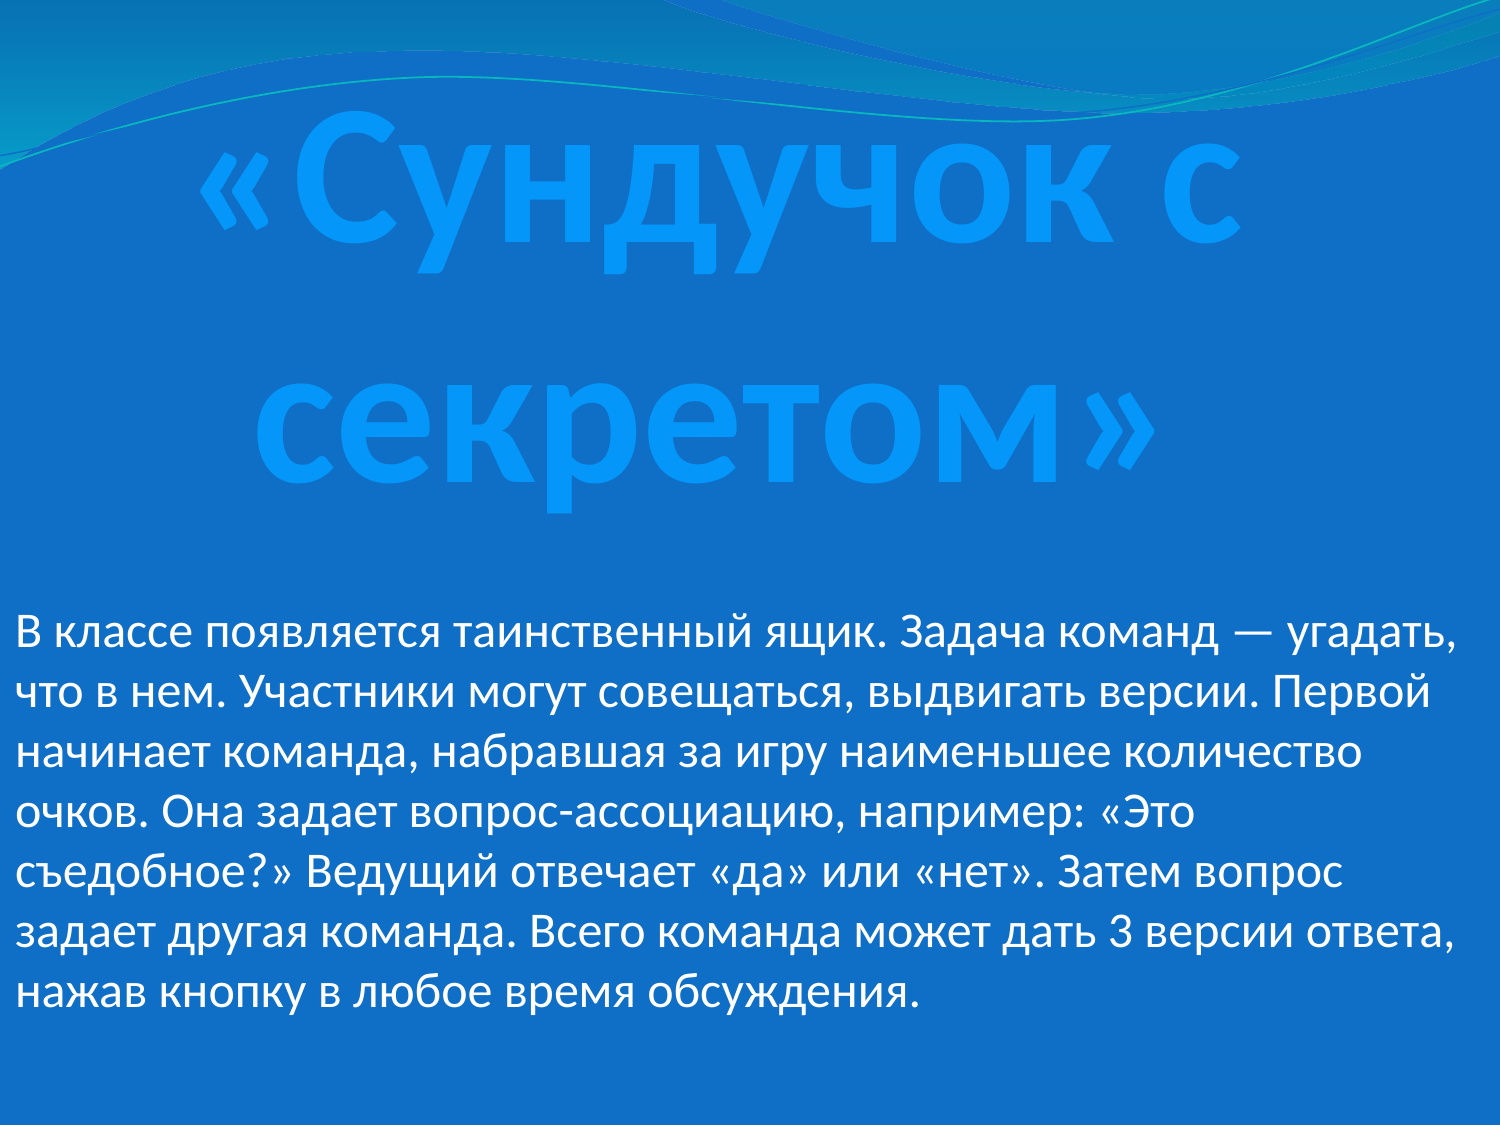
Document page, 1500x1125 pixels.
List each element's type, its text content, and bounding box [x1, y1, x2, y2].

text_box В классе появляется таинственный ящик. Задача команд — угадать, что в нем. Участники могут совещаться, выдвигать версии. Первой начинает команда, набравшая за игру наименьшее количество очков. Она задает вопрос-ассоциацию, например: «Это съедобное?» Ведущий отвечает «да» или «нет». Затем вопрос задает другая команда. Всего команда может дать 3 версии ответа, нажав кнопку в любое время обсуждения. [0, 529, 1500, 1025]
text_box «Сундучок с секретом» [35, 35, 1395, 531]
